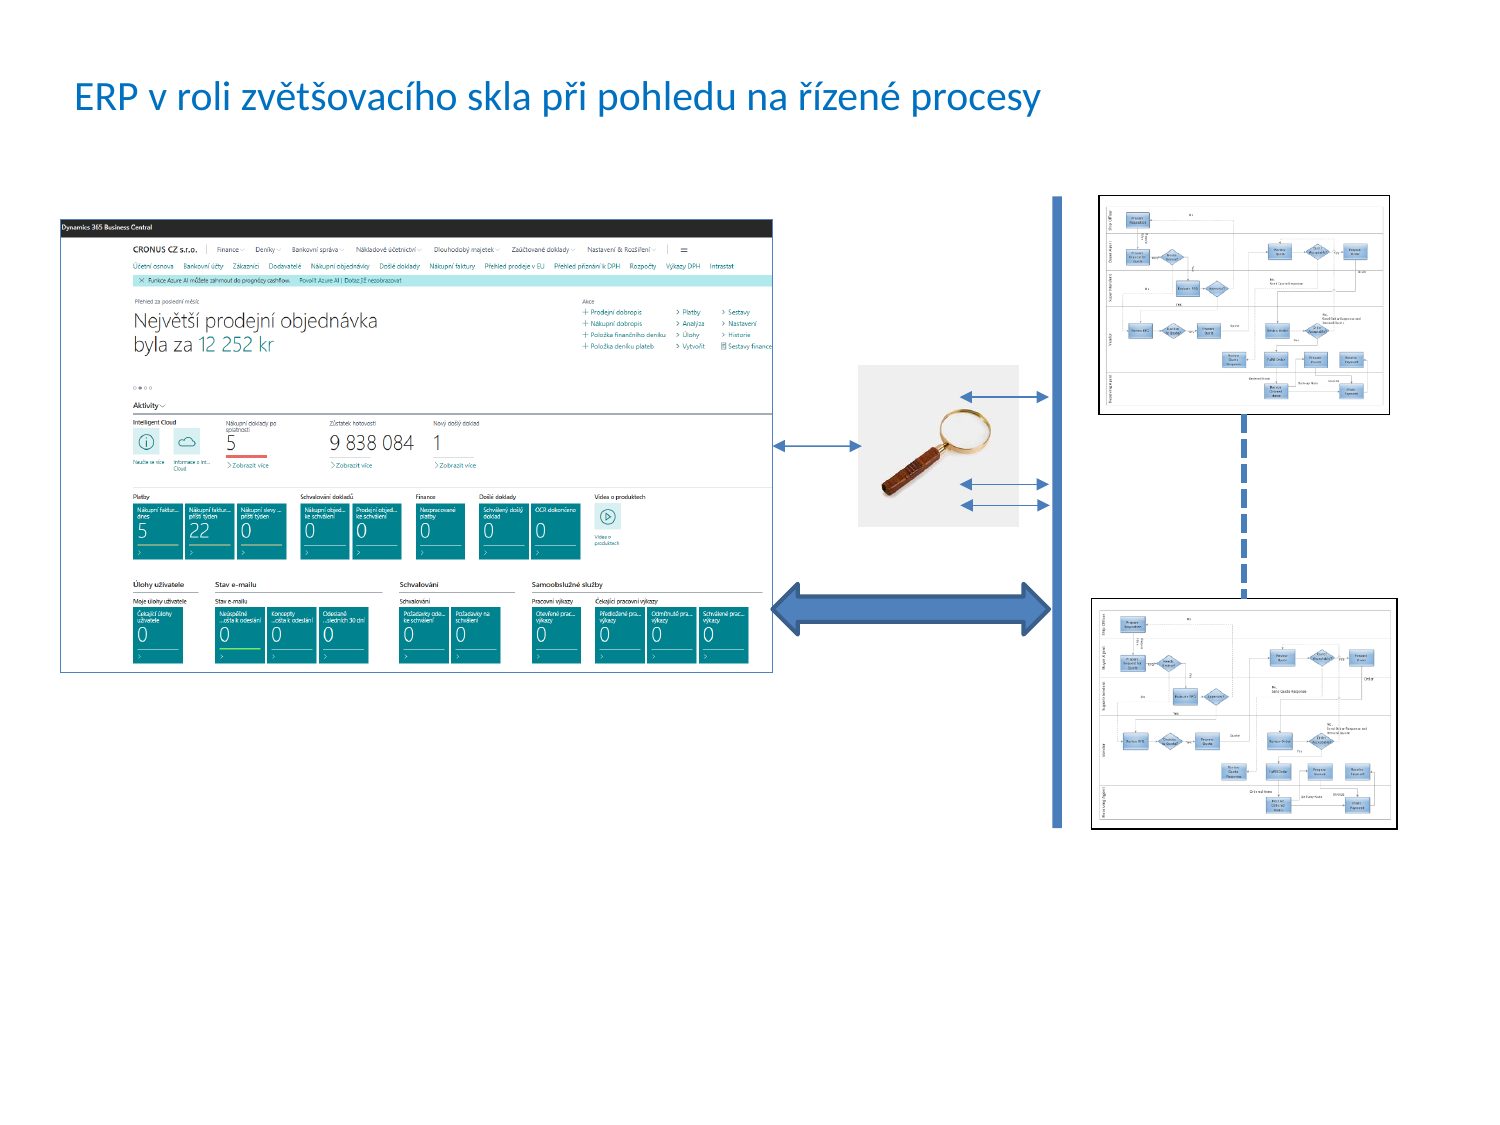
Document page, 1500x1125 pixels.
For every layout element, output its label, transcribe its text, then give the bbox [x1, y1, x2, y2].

picture [1099, 195, 1390, 415]
picture [60, 219, 773, 673]
text_box [777, 581, 1052, 637]
text_box ERP v roli zvětšovacího skla při pohledu na řízené procesy [59, 61, 1067, 127]
picture [1091, 599, 1397, 829]
picture [857, 365, 1019, 527]
